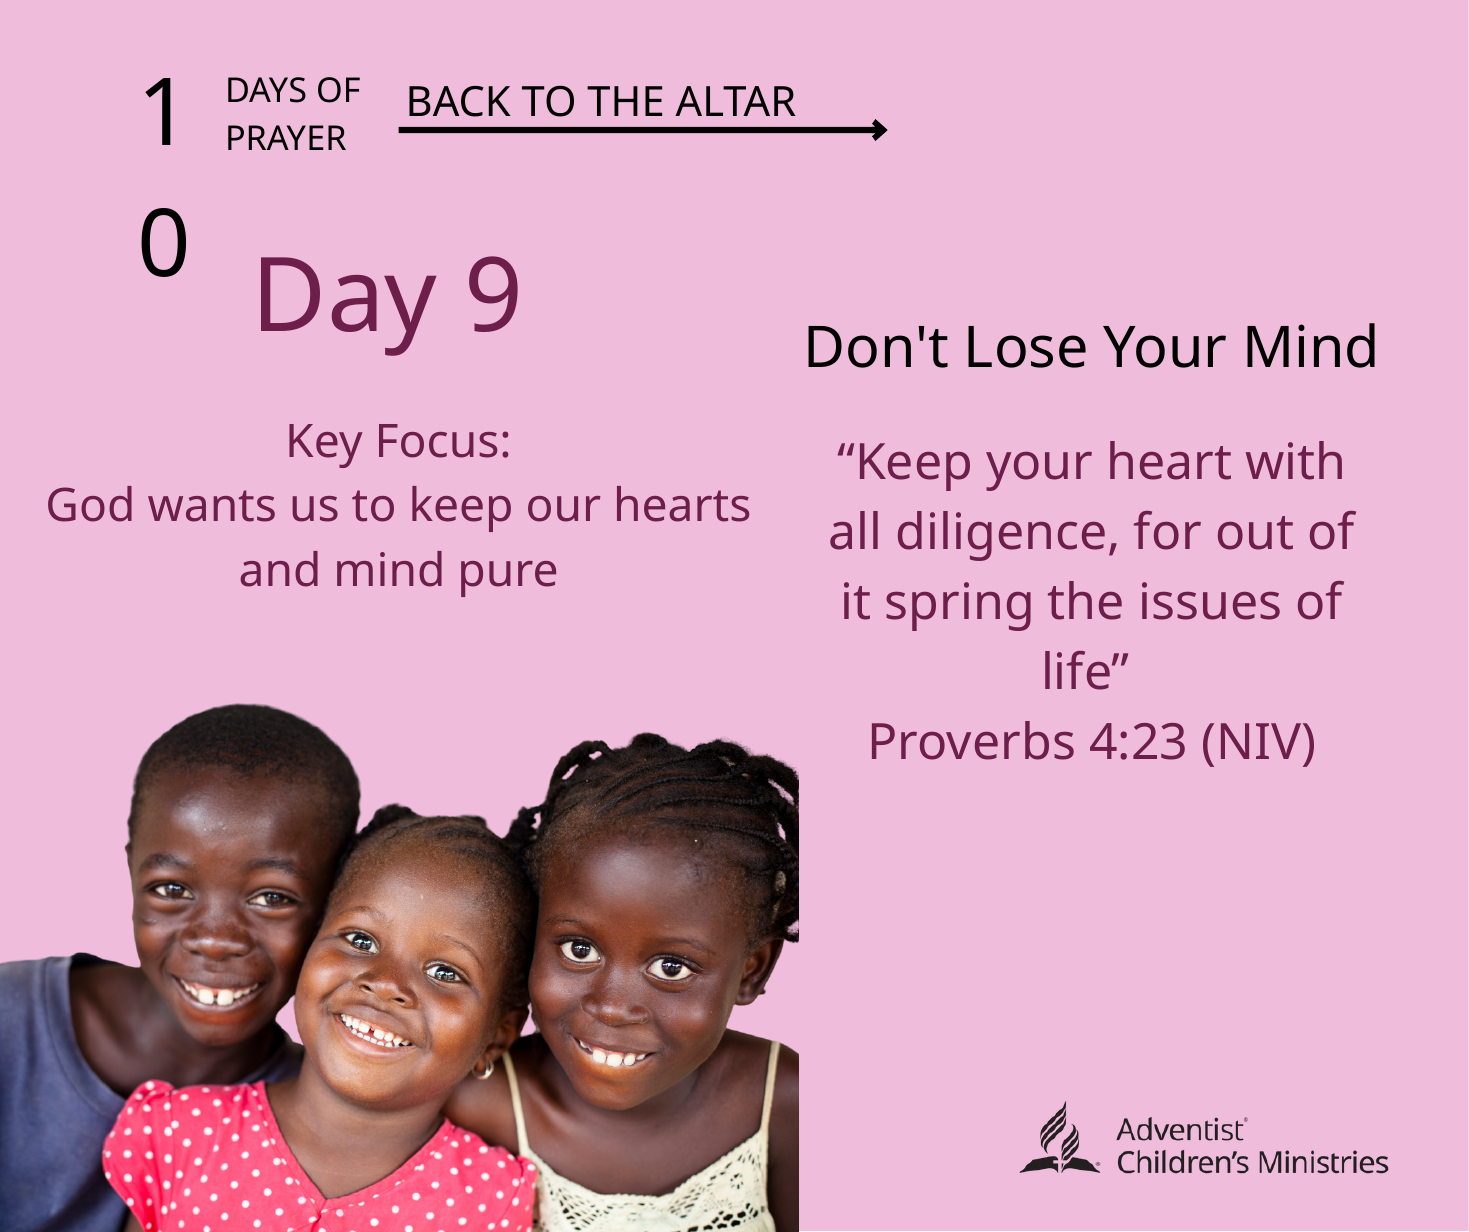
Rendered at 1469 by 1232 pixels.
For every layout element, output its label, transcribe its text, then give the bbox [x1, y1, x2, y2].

text_box “Keep your heart with all diligence, for out of it spring the issues of life” Proverbs 4:23 (NIV) [826, 419, 1358, 770]
text_box [398, 122, 888, 138]
text_box DAYS OF PRAYER [225, 61, 364, 158]
picture [1010, 1085, 1397, 1194]
text_box BACK TO THE ALTAR [403, 66, 799, 125]
text_box Don't Lose Your Mind [801, 297, 1383, 379]
text_box Key Focus: God wants us to keep our hearts and mind pure [21, 401, 776, 596]
picture [0, 698, 799, 1232]
text_box 10 [116, 33, 212, 296]
text_box Day 9 [212, 207, 537, 353]
